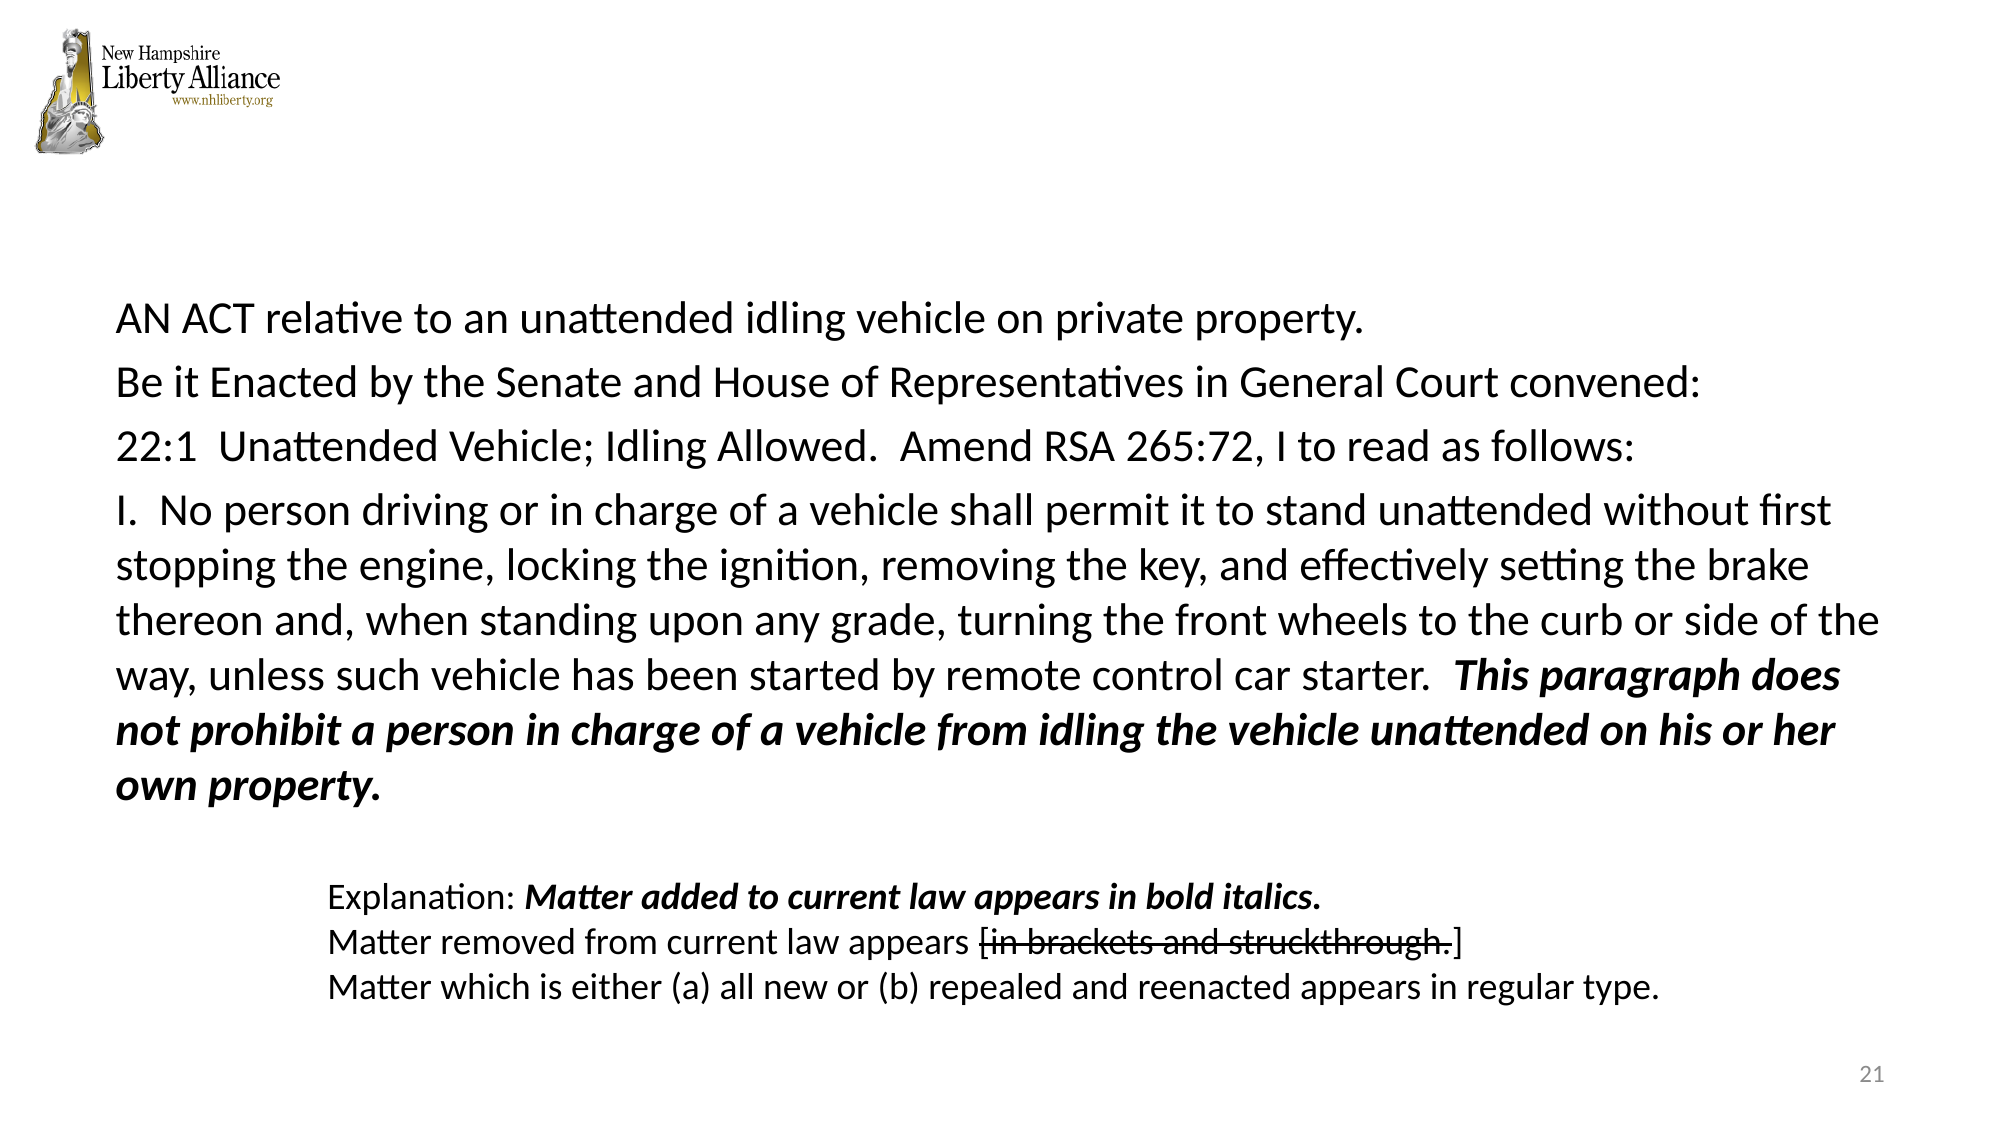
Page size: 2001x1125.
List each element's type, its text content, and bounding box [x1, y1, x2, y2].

text_box Explanation: Matter added to current law appears in bold italics. Matter removed from current law appears [in brackets and struckthrough.] Matter which is either (a) all new or (b) repealed and reenacted appears in regular type. [312, 864, 1713, 1015]
list AN ACT relative to an unattended idling vehicle on private property. Be it Enacted by the Senate and House of Representatives in General Court convened: 22:1 Unattended Vehicle; Idling Allowed. Amend RSA 265:72, I to read as follows: I. No person driving or in charge of a vehicle shall permit it to stand unattended without first stopping the engine, locking the ignition, removing the key, and effectively setting the brake thereon and, when standing upon any grade, turning the front wheels to the curb or side of the way, unless such vehicle has been started by remote control car starter. This paragraph does not prohibit a person in charge of a vehicle from idling the vehicle unattended on his or her own property. [100, 280, 1901, 818]
picture [0, 13, 285, 171]
slide_number 21 [1433, 1042, 1900, 1103]
